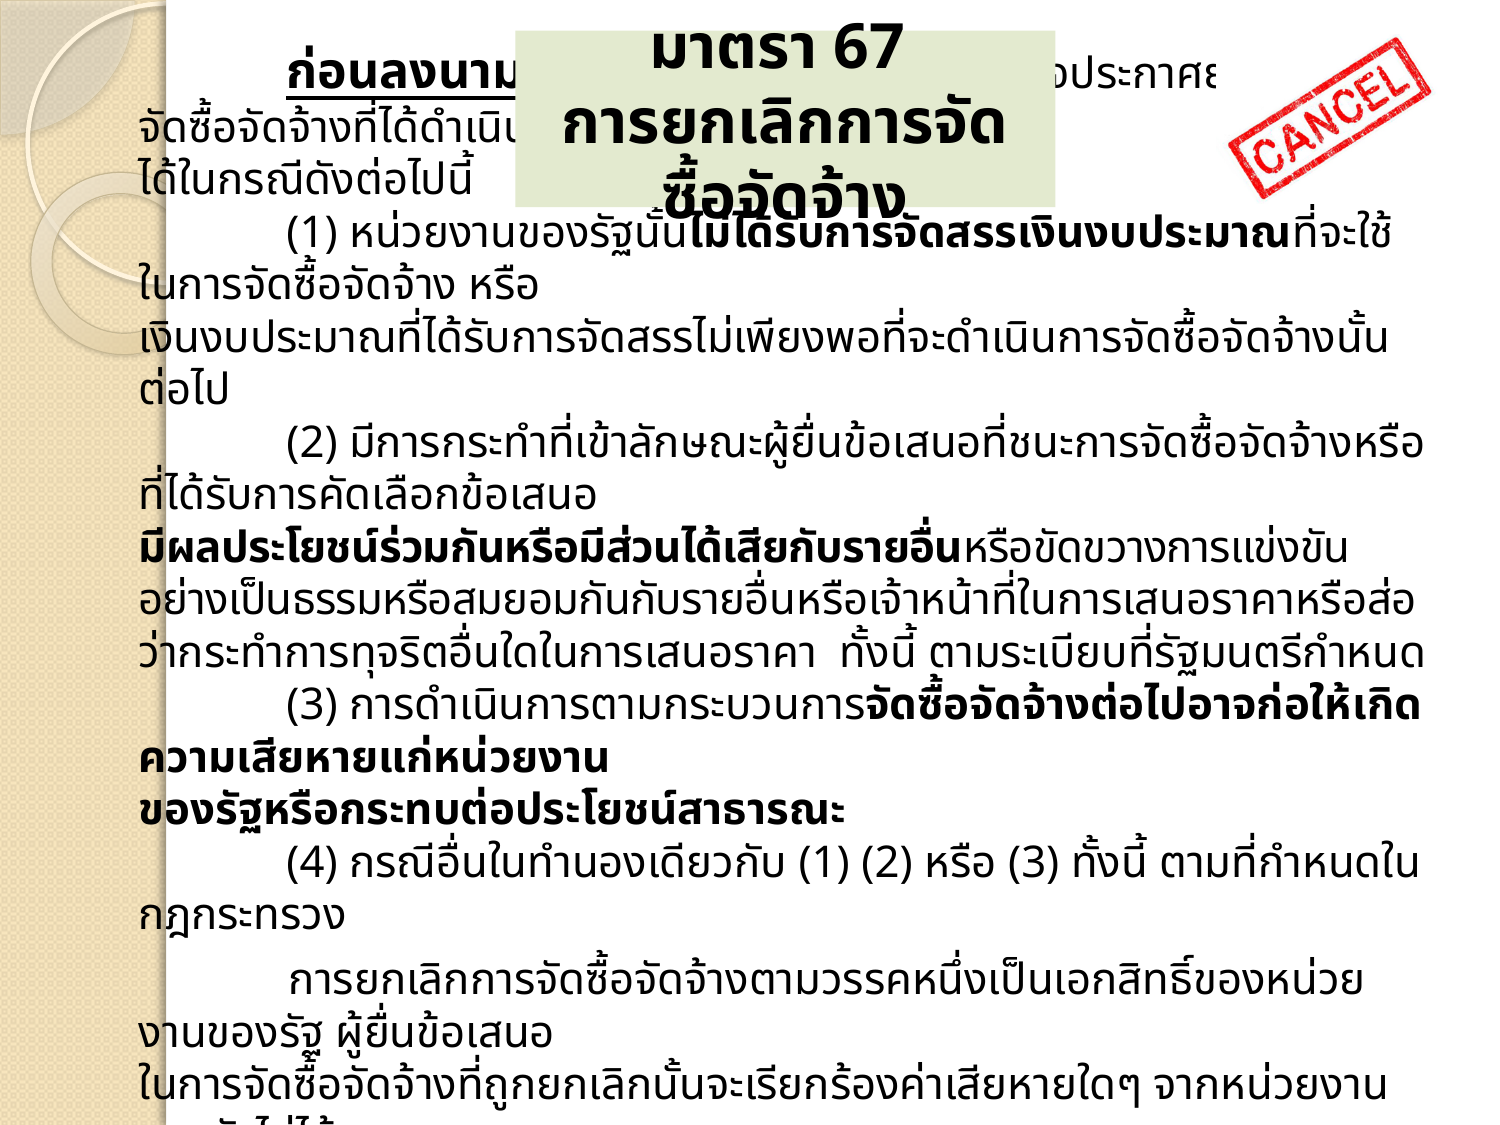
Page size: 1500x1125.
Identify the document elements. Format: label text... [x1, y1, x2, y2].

title มาตรา 67 การยกเลิกการจัดซื้อจัดจ้าง [515, 30, 1056, 208]
picture [1215, 34, 1442, 204]
text_box ก่อนลงนามในสัญญาหน่วยงานของรัฐอาจประกาศยกเลิกการจัดซื้อจัดจ้างที่ได้ดำเนินการไปแล้ว ได้ในกรณีดังต่อไปนี้ (1) หน่วยงานของรัฐนั้นไม่ได้รับการจัดสรรเงินงบประมาณที่จะใช้ในการจัดซื้อจัดจ้าง หรือ เงินงบประมาณที่ได้รับการจัดสรรไม่เพียงพอที่จะดำเนินการจัดซื้อจัดจ้างนั้นต่อไป (2) มีการกระทำที่เข้าลักษณะผู้ยื่นข้อเสนอที่ชนะการจัดซื้อจัดจ้างหรือที่ได้รับการคัดเลือกข้อเสนอ มีผลประโยชน์ร่วมกันหรือมีส่วนได้เสียกับรายอื่นหรือขัดขวางการแข่งขันอย่างเป็นธรรมหรือสมยอมกันกับรายอื่นหรือเจ้าหน้าที่ในการเสนอราคาหรือส่อว่ากระทำการทุจริตอื่นใดในการเสนอราคา ทั้งนี้ ตามระเบียบที่รัฐมนตรีกำหนด (3) การดำเนินการตามกระบวนการจัดซื้อจัดจ้างต่อไปอาจก่อให้เกิดความเสียหายแก่หน่วยงาน ของรัฐหรือกระทบต่อประโยชน์สาธารณะ (4) กรณีอื่นในทำนองเดียวกับ (1) (2) หรือ (3) ทั้งนี้ ตามที่กำหนดในกฎกระทรวง การยกเลิกการจัดซื้อจัดจ้างตามวรรคหนึ่งเป็นเอกสิทธิ์ของหน่วยงานของรัฐ ผู้ยื่นข้อเสนอ ในการจัดซื้อจัดจ้างที่ถูกยกเลิกนั้นจะเรียกร้องค่าเสียหายใดๆ จากหน่วยงานของรัฐไม่ได้ [123, 31, 1447, 1125]
